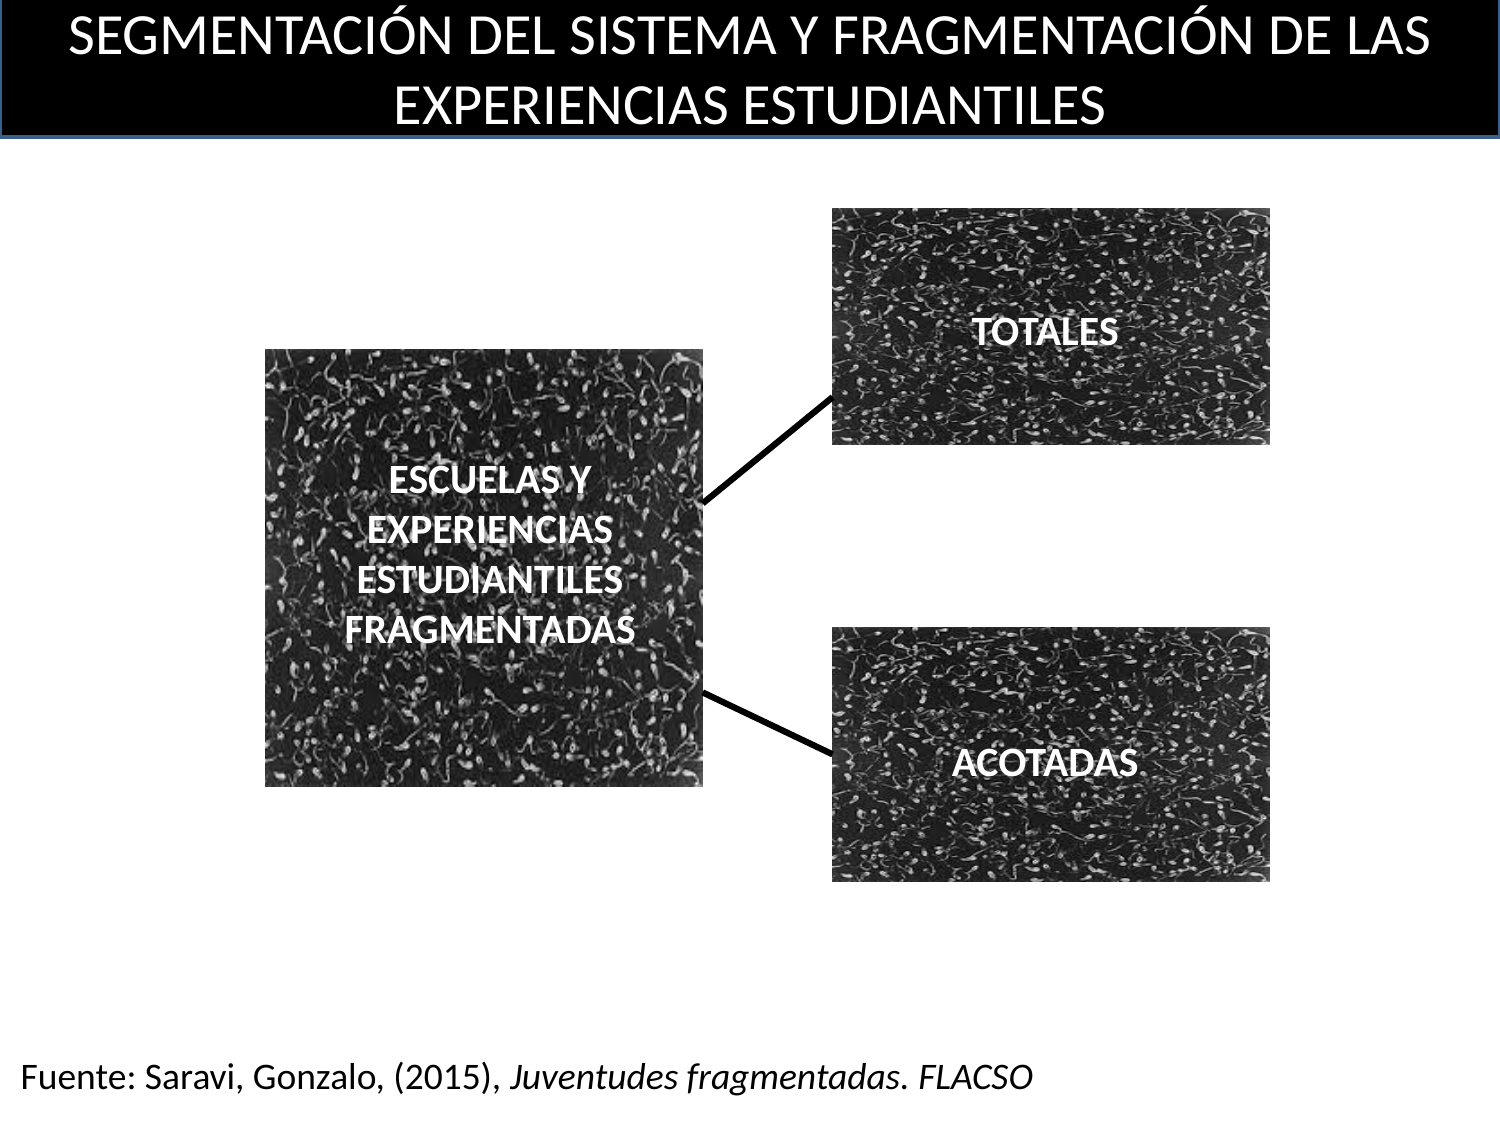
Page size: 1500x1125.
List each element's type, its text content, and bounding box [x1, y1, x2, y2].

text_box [702, 692, 833, 755]
picture [832, 207, 1270, 445]
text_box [702, 396, 833, 504]
text_box Fuente: Saravi, Gonzalo, (2015), Juventudes fragmentadas. FLACSO [5, 1045, 1223, 1105]
picture [832, 627, 1270, 882]
picture [265, 349, 703, 788]
text_box SEGMENTACIÓN DEL SISTEMA Y FRAGMENTACIÓN DE LAS EXPERIENCIAS ESTUDIANTILES [0, 0, 1500, 139]
